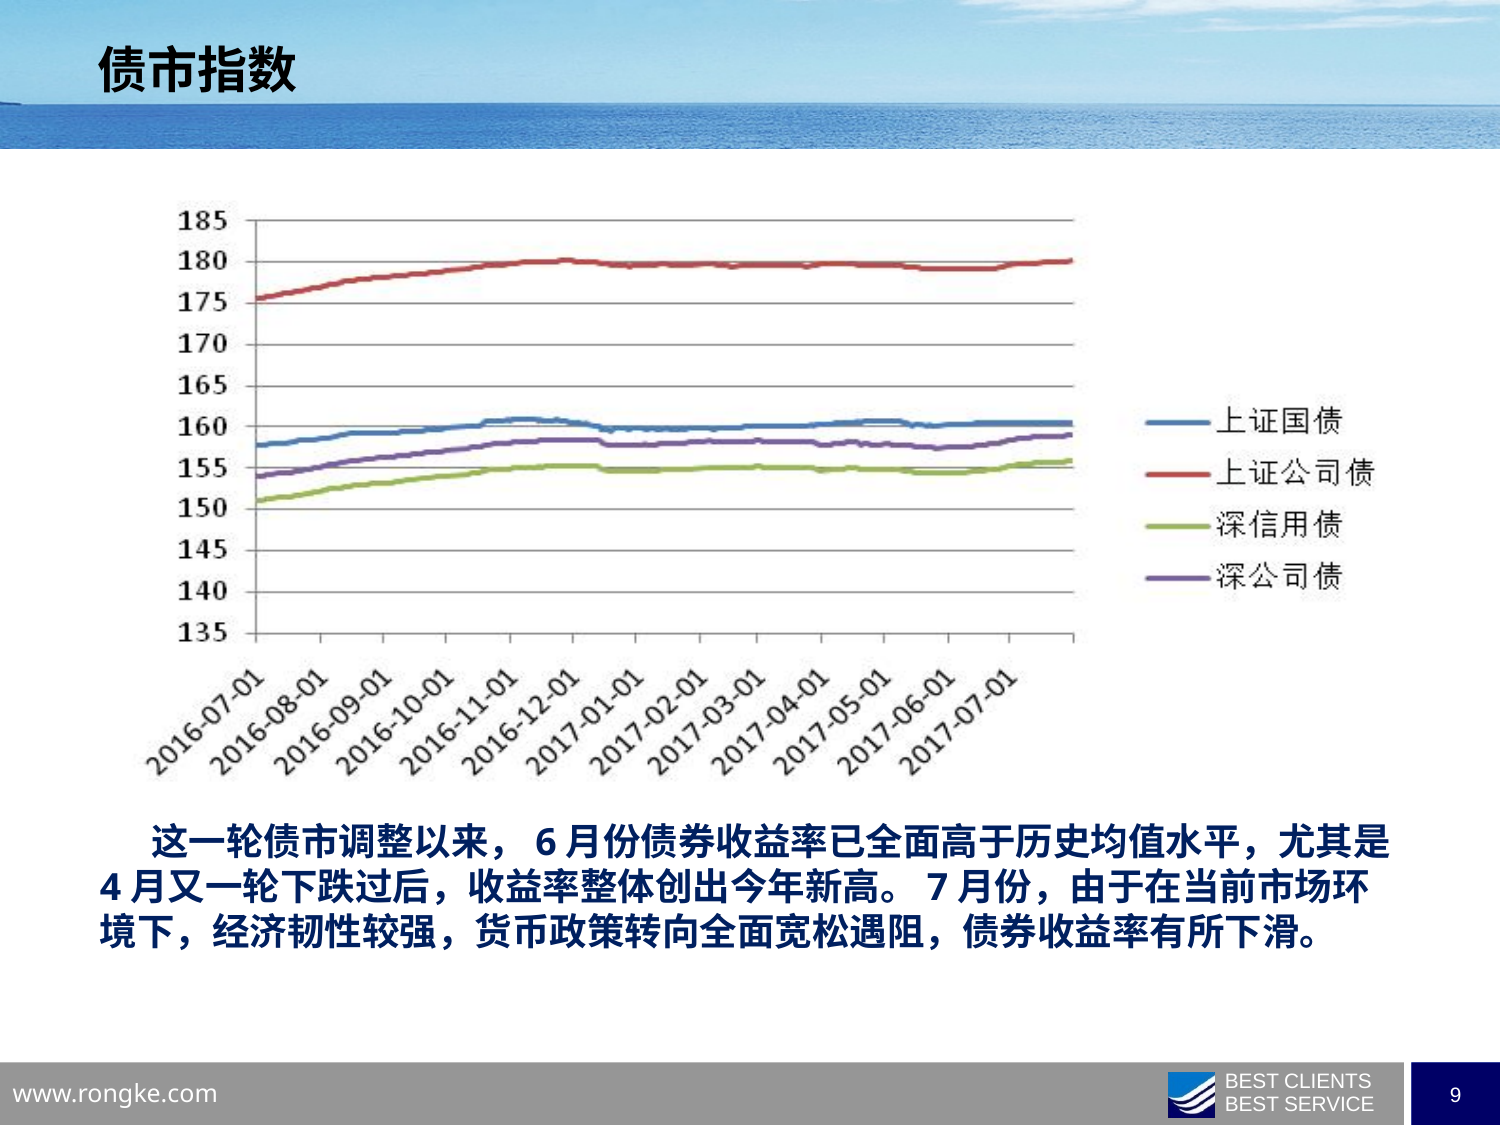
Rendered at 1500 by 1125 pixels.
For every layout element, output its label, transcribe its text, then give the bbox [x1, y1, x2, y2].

picture [0, 0, 1500, 149]
text_box 这一轮债市调整以来，6月份债券收益率已全面高于历史均值水平，尤其是4月又一轮下跌过后，收益率整体创出今年新高。7月份，由于在当前市场环境下，经济韧性较强，货币政策转向全面宽松遇阻，债券收益率有所下滑。 [85, 810, 1412, 961]
picture [116, 187, 1407, 813]
title 债市指数 [82, 30, 1432, 219]
picture [1168, 1072, 1215, 1118]
